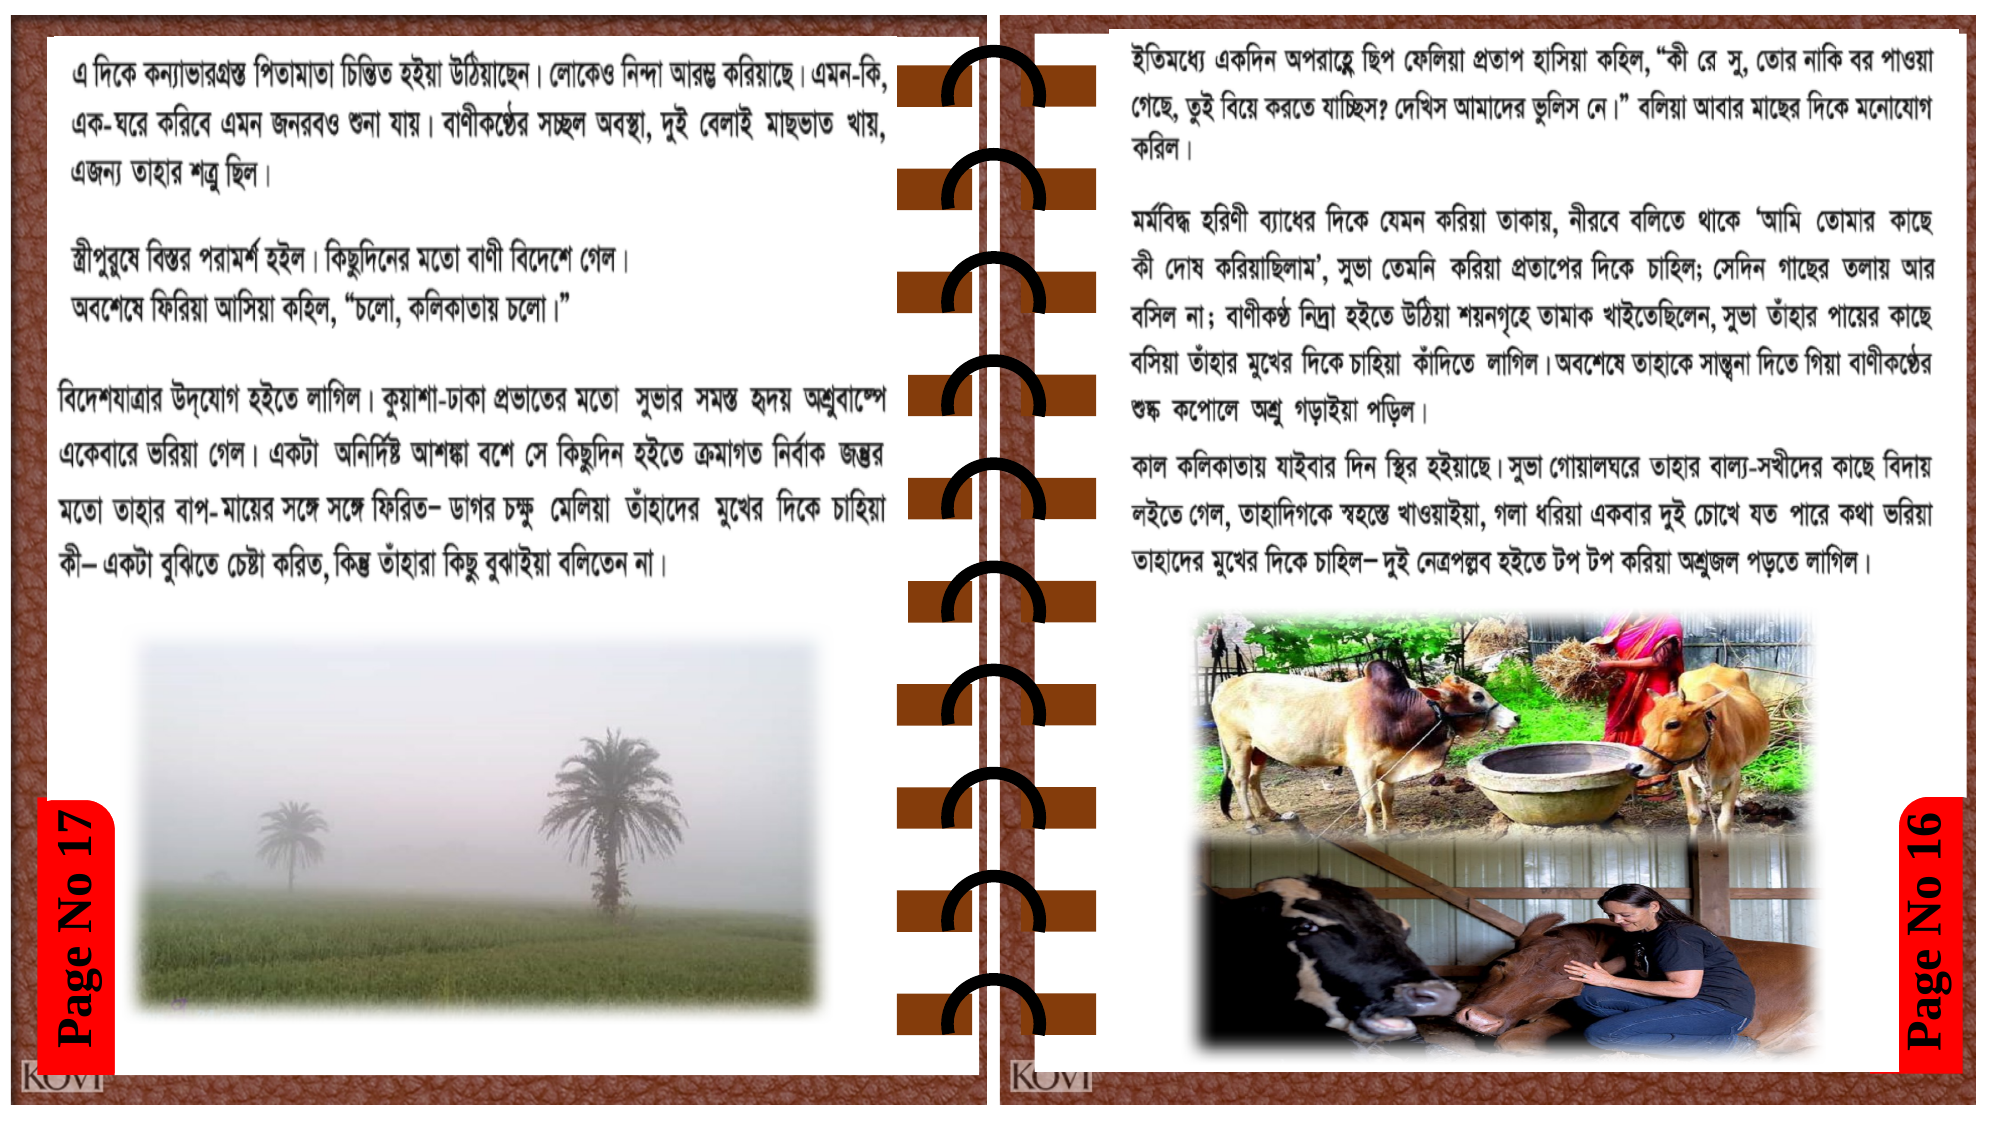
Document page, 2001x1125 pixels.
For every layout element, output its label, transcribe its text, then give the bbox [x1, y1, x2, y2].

text_box [973, 463, 1020, 515]
text_box [973, 568, 1020, 618]
text_box [973, 153, 1020, 206]
text_box [36, 816, 113, 1076]
text_box [973, 772, 1020, 825]
text_box [973, 978, 1020, 1031]
text_box [973, 669, 1020, 721]
text_box [999, 14, 1977, 1105]
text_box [896, 65, 973, 1035]
text_box [10, 14, 988, 1105]
text_box [1869, 798, 1964, 1075]
text_box [959, 50, 1028, 103]
text_box [973, 359, 1020, 412]
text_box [1020, 65, 1097, 1035]
text_box [1033, 32, 1968, 1074]
text_box [973, 256, 1020, 309]
text_box Page No 17 [33, 789, 109, 1064]
text_box [979, 537, 1020, 588]
text_box [973, 875, 1020, 928]
text_box Page No 16 [1883, 792, 1958, 1067]
picture [1109, 29, 1959, 588]
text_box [1181, 606, 1826, 1065]
text_box [46, 35, 981, 1077]
text_box [1004, 562, 1020, 613]
picture [47, 36, 908, 1025]
